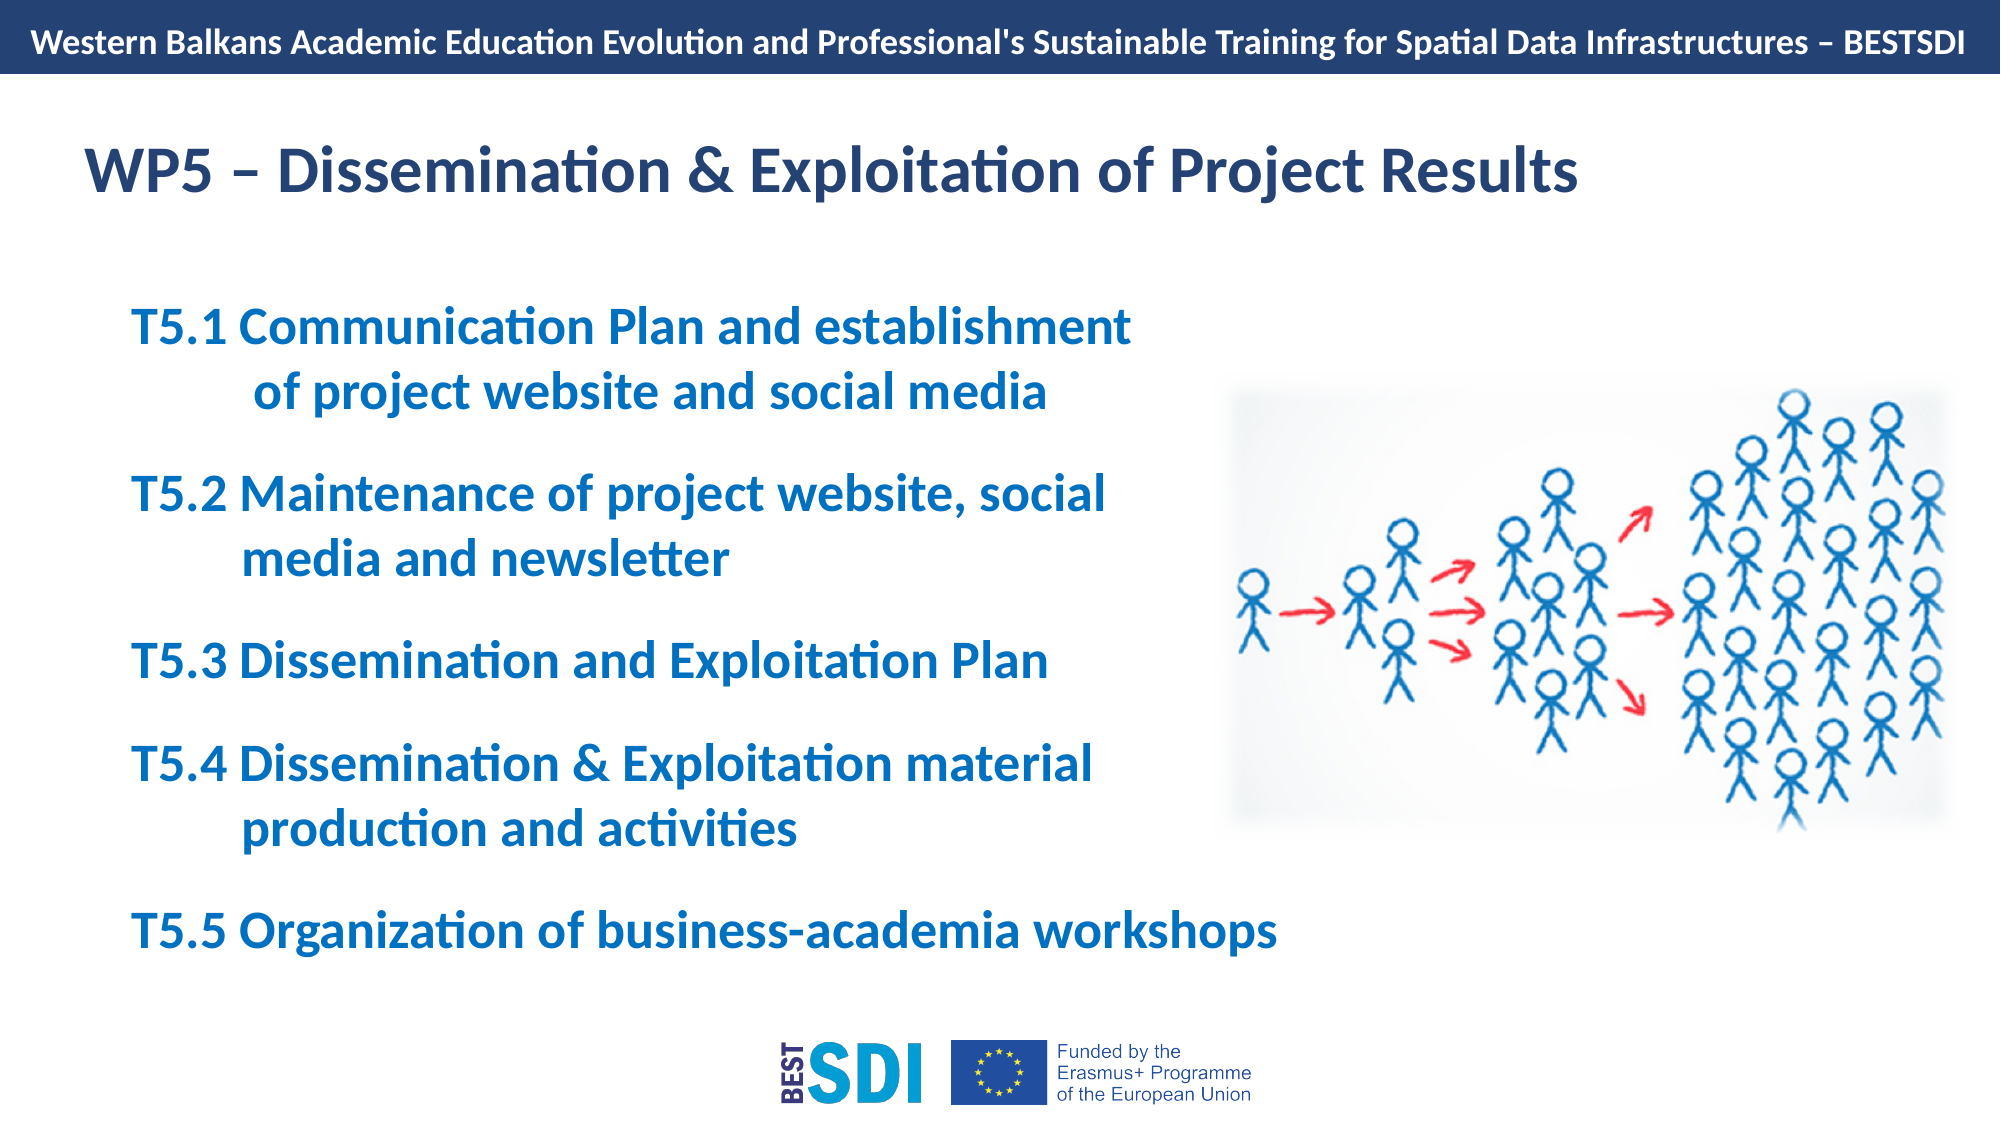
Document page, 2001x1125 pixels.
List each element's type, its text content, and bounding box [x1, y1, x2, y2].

picture [1213, 372, 1961, 840]
title WP5 – Dissemination & Exploitation of Project Results [69, 115, 1961, 227]
picture [781, 1042, 921, 1105]
list T5.1 Communication Plan and establishment of project website and social media T5.2 Maintenance of project website, social media and newsletter T5.3 Dissemination and Exploitation Plan T5.4 Dissemination & Exploitation material production and activities T5.5 Organization of business-academia workshops [116, 282, 1816, 974]
picture [951, 1040, 1251, 1105]
